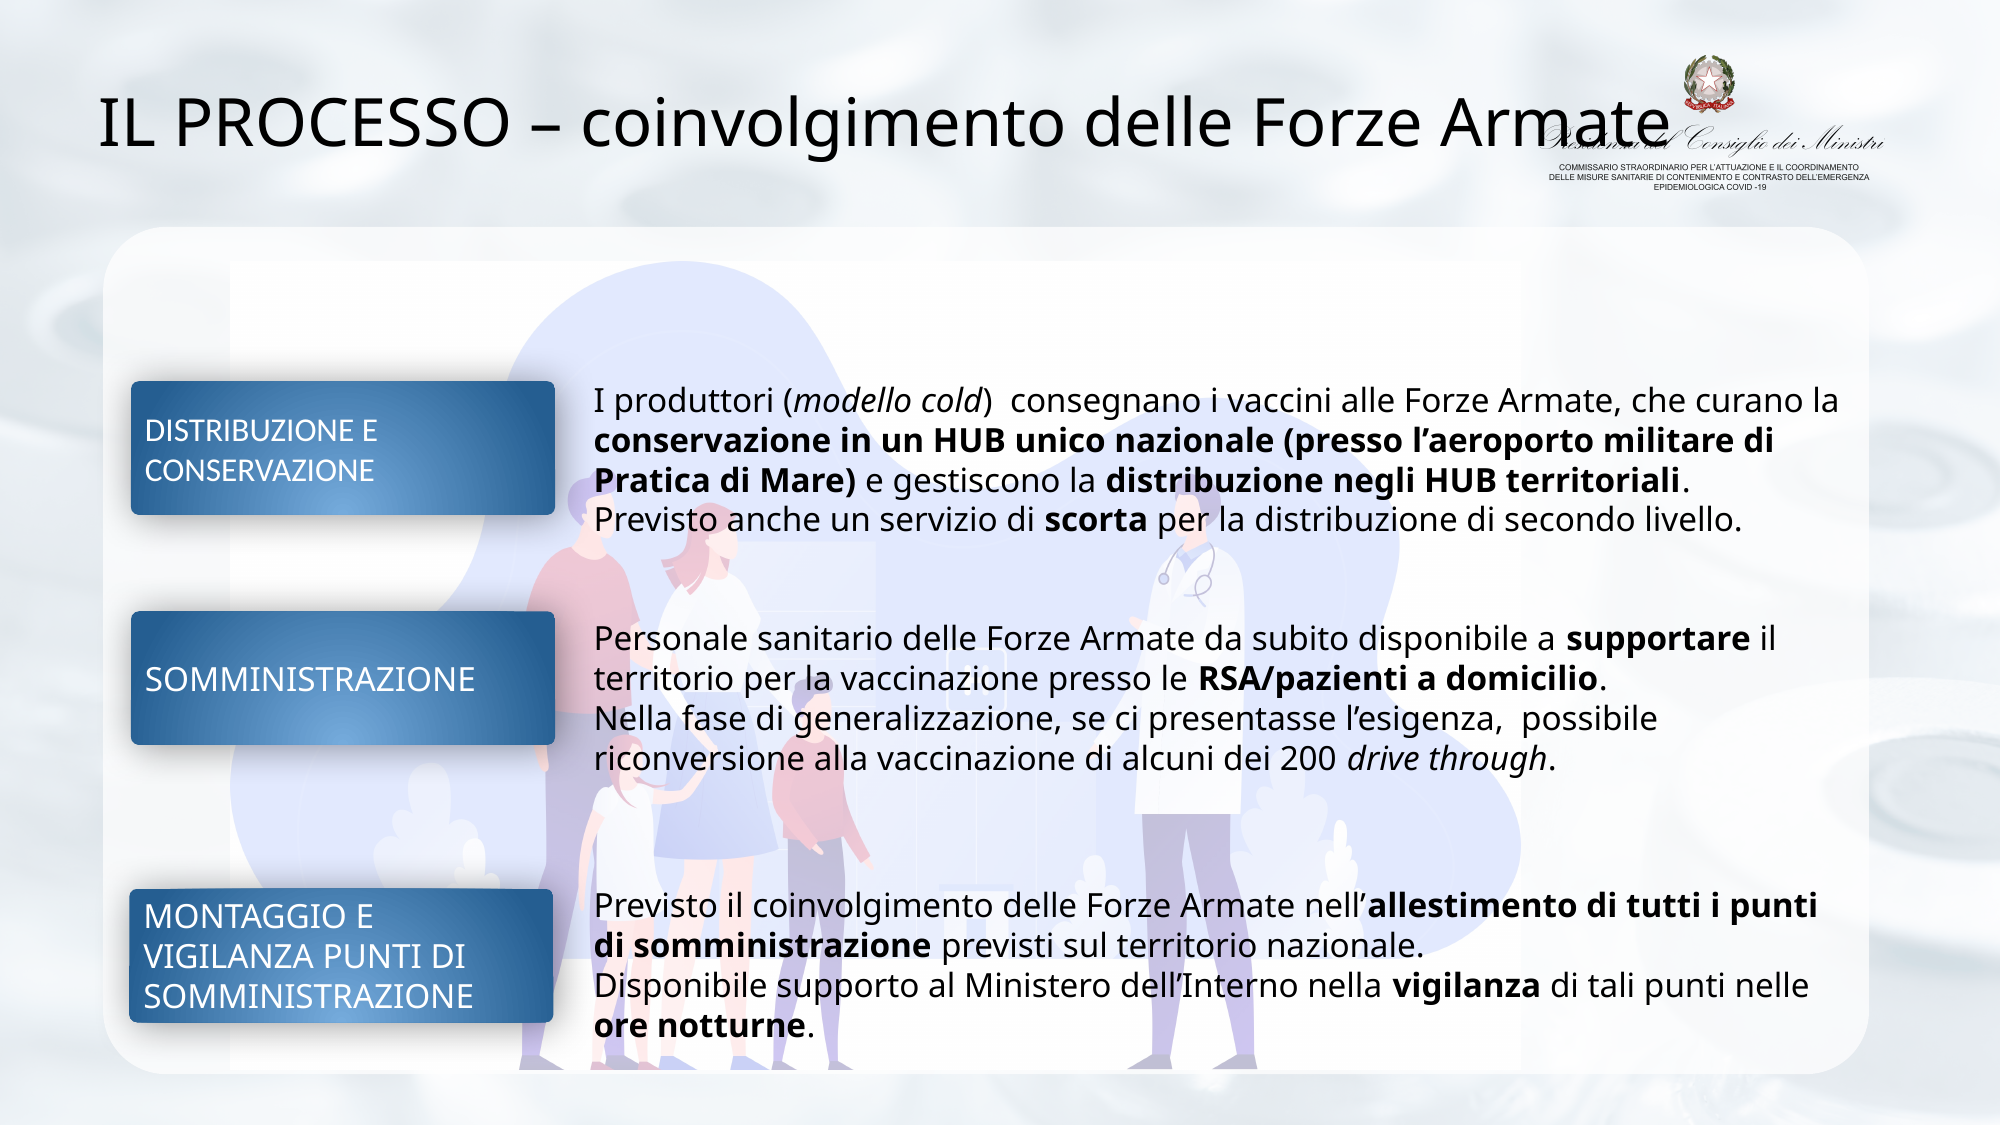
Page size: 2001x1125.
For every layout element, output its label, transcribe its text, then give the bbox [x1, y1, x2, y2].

title IL PROCESSO – coinvolgimento delle Forze Armate [83, 59, 1539, 190]
text_box Previsto il coinvolgimento delle Forze Armate nell’allestimento di tutti i punti di somministrazione previsti sul territorio nazionale. Disponibile supporto al Ministero dell’Interno nella vigilanza di tali punti nelle ore notturne. [1521, 876, 1844, 1052]
text_box I produttori (modello cold) consegnano i vaccini alle Forze Armate, che curano la conservazione in un HUB unico nazionale (presso l’aeroporto militare di Pratica di Mare) e gestiscono la distribuzione negli HUB territoriali. Previsto anche un servizio di scorta per la distribuzione di secondo livello. [1521, 371, 1869, 546]
picture [230, 261, 1521, 1070]
text_box SOMMINISTRAZIONE [129, 610, 230, 746]
text_box DISTRIBUZIONE E CONSERVAZIONE [129, 380, 230, 516]
text_box Personale sanitario delle Forze Armate da subito disponibile a supportare il territorio per la vaccinazione presso le RSA/pazienti a domicilio. Nella fase di generalizzazione, se ci presentasse l’esigenza, possibile riconversione alla vaccinazione di alcuni dei 200 drive through. [1521, 609, 1844, 785]
text_box [102, 225, 1871, 1076]
text_box MONTAGGIO E VIGILANZA PUNTI DI SOMMINISTRAZIONE [128, 887, 230, 1024]
picture [1539, 55, 1885, 190]
